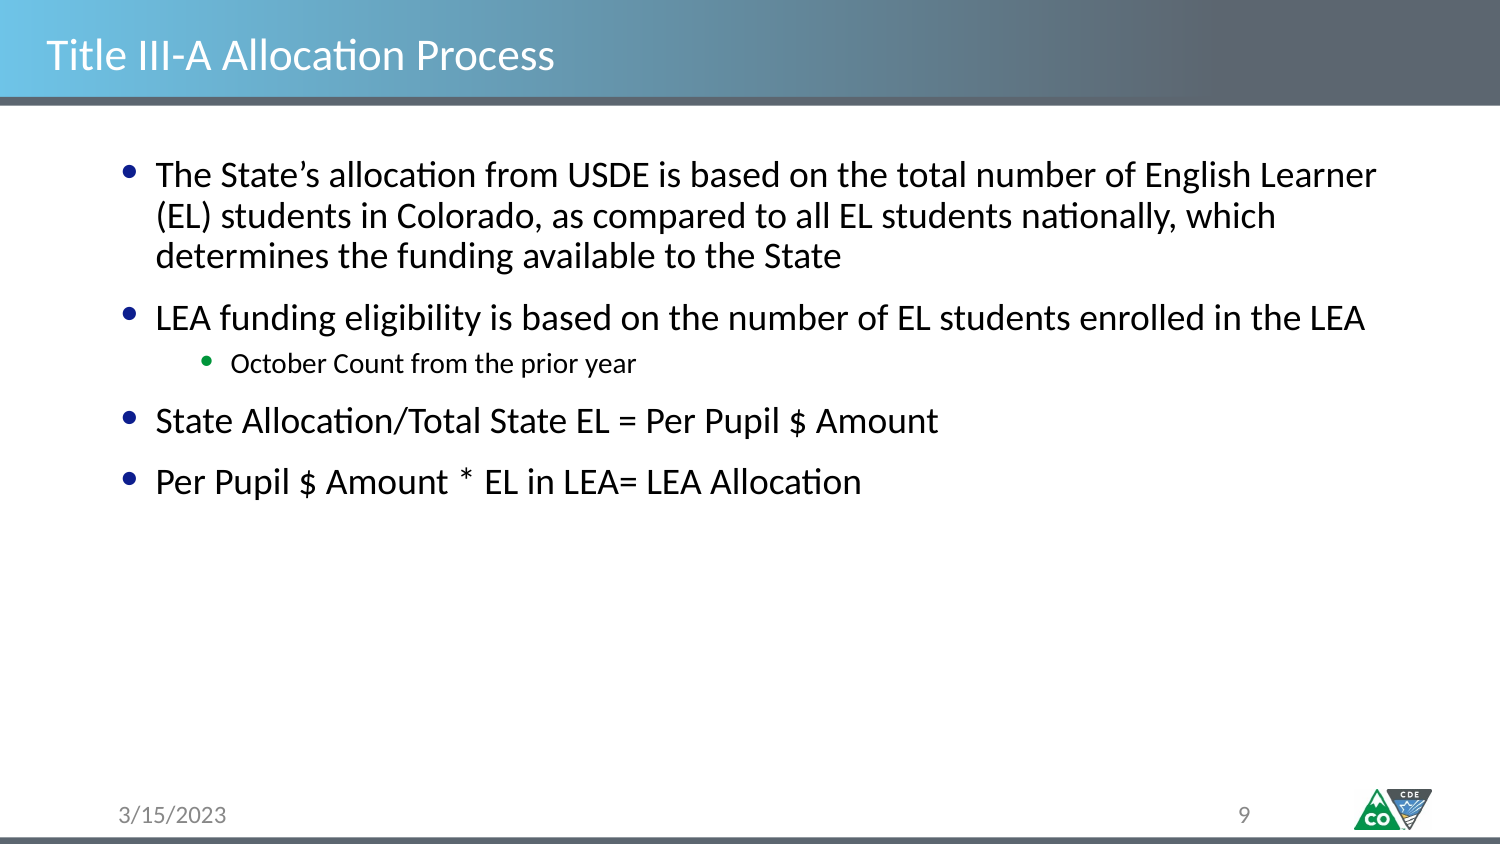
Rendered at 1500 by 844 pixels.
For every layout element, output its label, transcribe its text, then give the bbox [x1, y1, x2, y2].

title Title III-A Allocation Process [31, 23, 1326, 88]
list The State’s allocation from USDE is based on the total number of English Learner (EL) students in Colorado, as compared to all EL students nationally, which determines the funding available to the State LEA funding eligibility is based on the number of EL students enrolled in the LEA October Count from the prior year State Allocation/Total State EL = Per Pupil $ Amount Per Pupil $ Amount * EL in LEA= LEA Allocation [103, 147, 1397, 768]
picture [1354, 789, 1432, 830]
